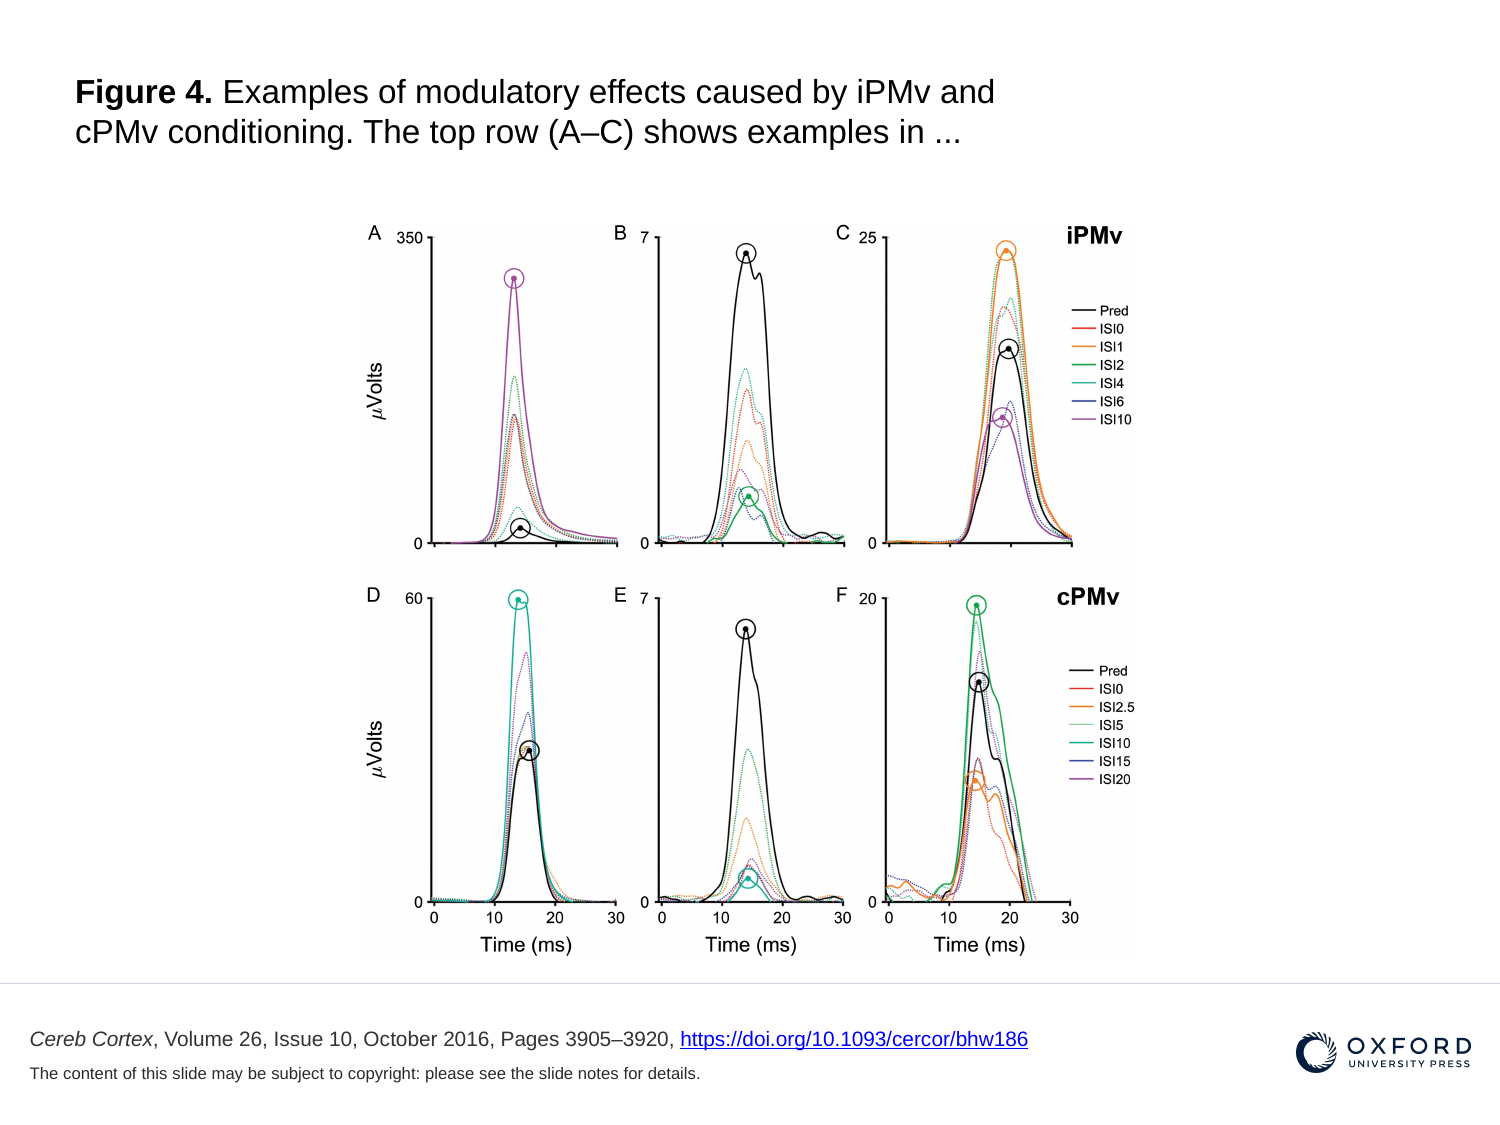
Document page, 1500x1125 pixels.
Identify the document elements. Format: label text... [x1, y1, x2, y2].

picture [366, 224, 1135, 957]
footer Cereb Cortex, Volume 26, Issue 10, October 2016, Pages 3905–3920, https://doi.org/10.1093/cercor/bhw186 The content of this slide may be subject to copyright: please see the slide notes for details. [0, 983, 1260, 1125]
picture [1296, 1032, 1471, 1073]
title Figure 4. Examples of modulatory effects caused by iPMv and cPMv conditioning. The top row (A–C) shows examples in ... [75, 69, 1078, 171]
